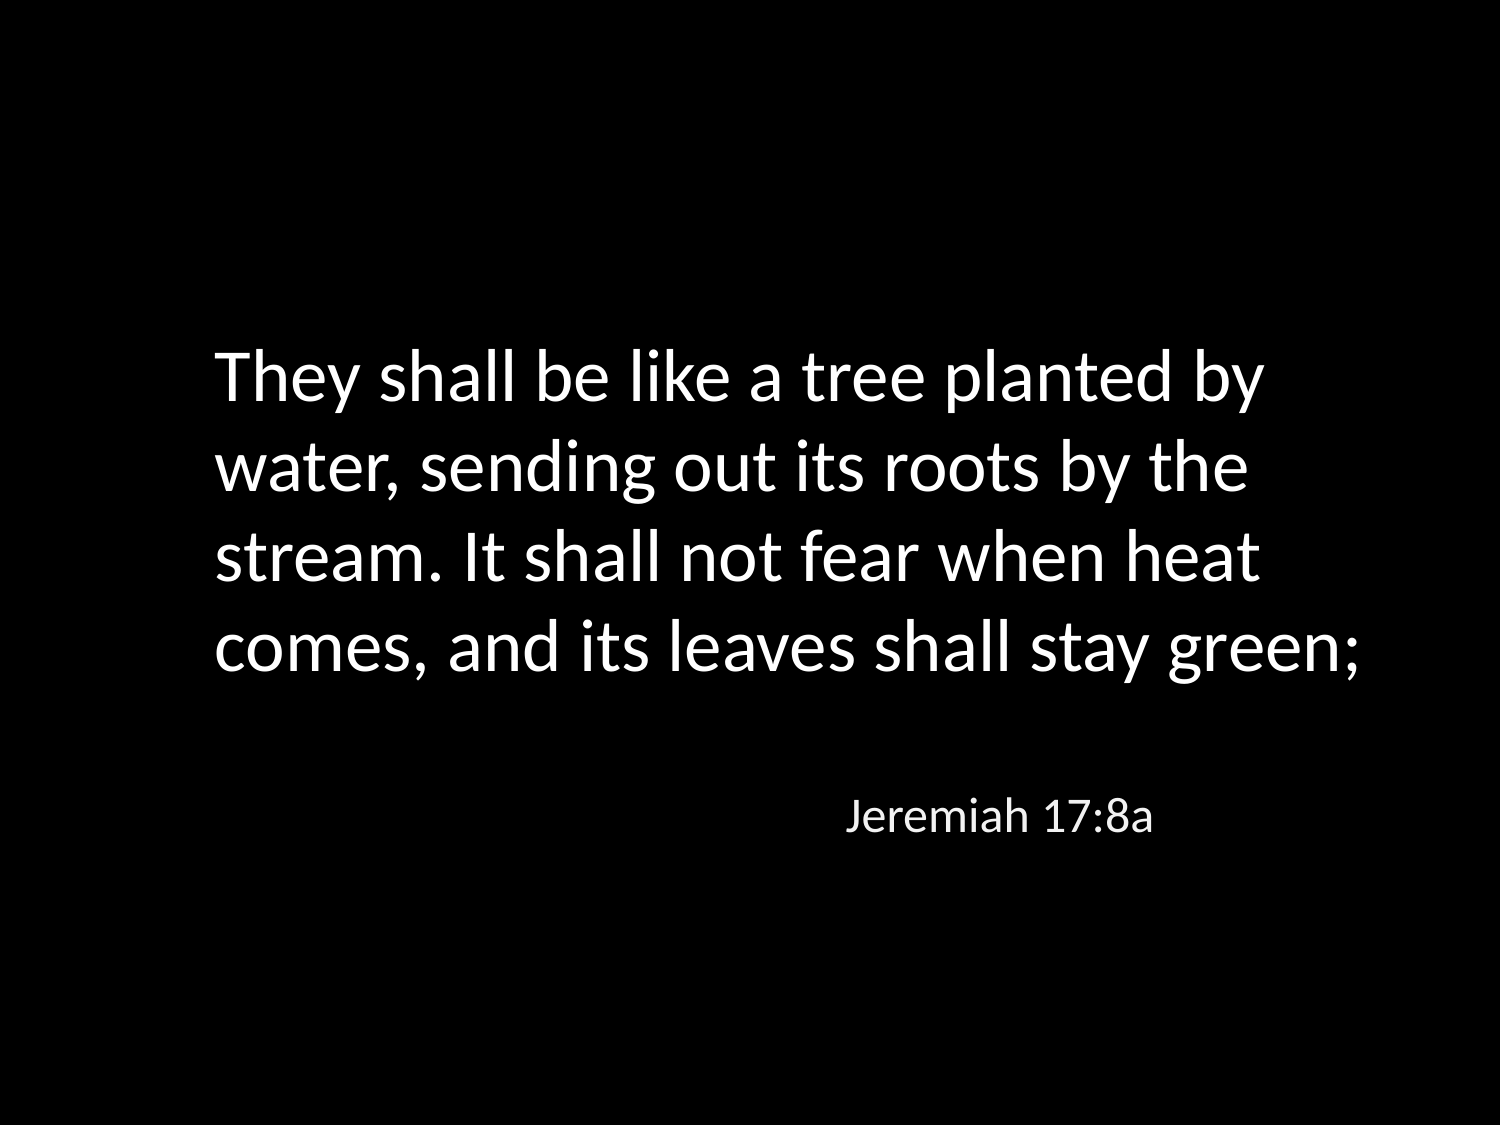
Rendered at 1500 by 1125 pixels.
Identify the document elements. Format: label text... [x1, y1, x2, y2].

text_box Jeremiah 17:8a [725, 774, 1275, 850]
text_box They shall be like a tree planted by water, sending out its roots by the stream. It shall not fear when heat comes, and its leaves shall stay green; [200, 318, 1438, 694]
